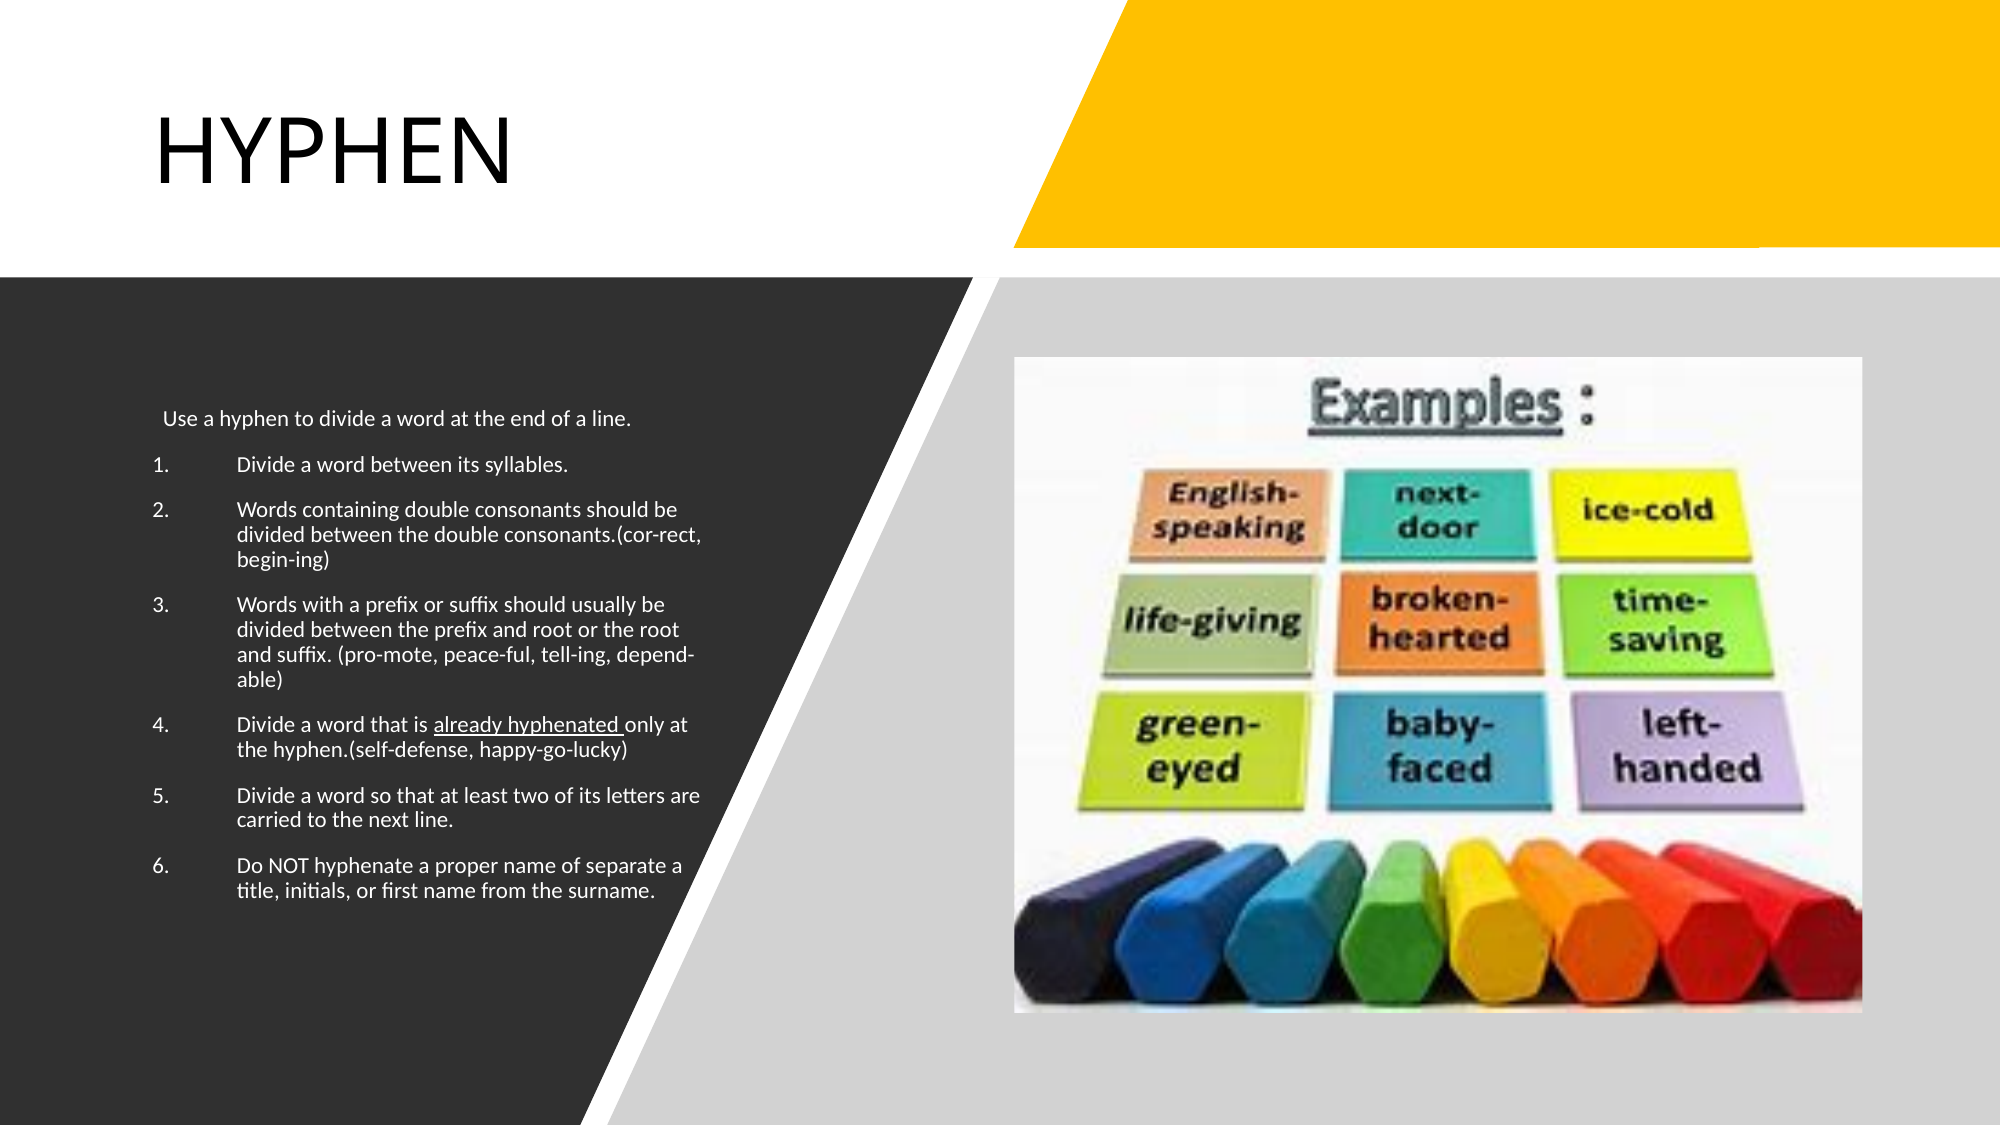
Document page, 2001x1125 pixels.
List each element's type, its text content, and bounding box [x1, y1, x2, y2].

text_box [1011, 0, 2000, 249]
list Use a hyphen to divide a word at the end of a line. Divide a word between its syllables. Words containing double consonants should be divided between the double consonants.(cor-rect, begin-ing) Words with a prefix or suffix should usually be divided between the prefix and root or the root and suffix. (pro-mote, peace-ful, tell-ing, depend-able) Divide a word that is already hyphenated only at the hyphen.(self-defense, happy-go-lucky) Divide a word so that at least two of its letters are carried to the next line. Do NOT hyphenate a proper name of separate a title, initials, or first name from the surname. [137, 356, 729, 954]
text_box [606, 276, 2000, 1125]
text_box [0, 276, 975, 1125]
title HYPHEN [137, 59, 1014, 248]
picture [1014, 357, 1863, 1013]
